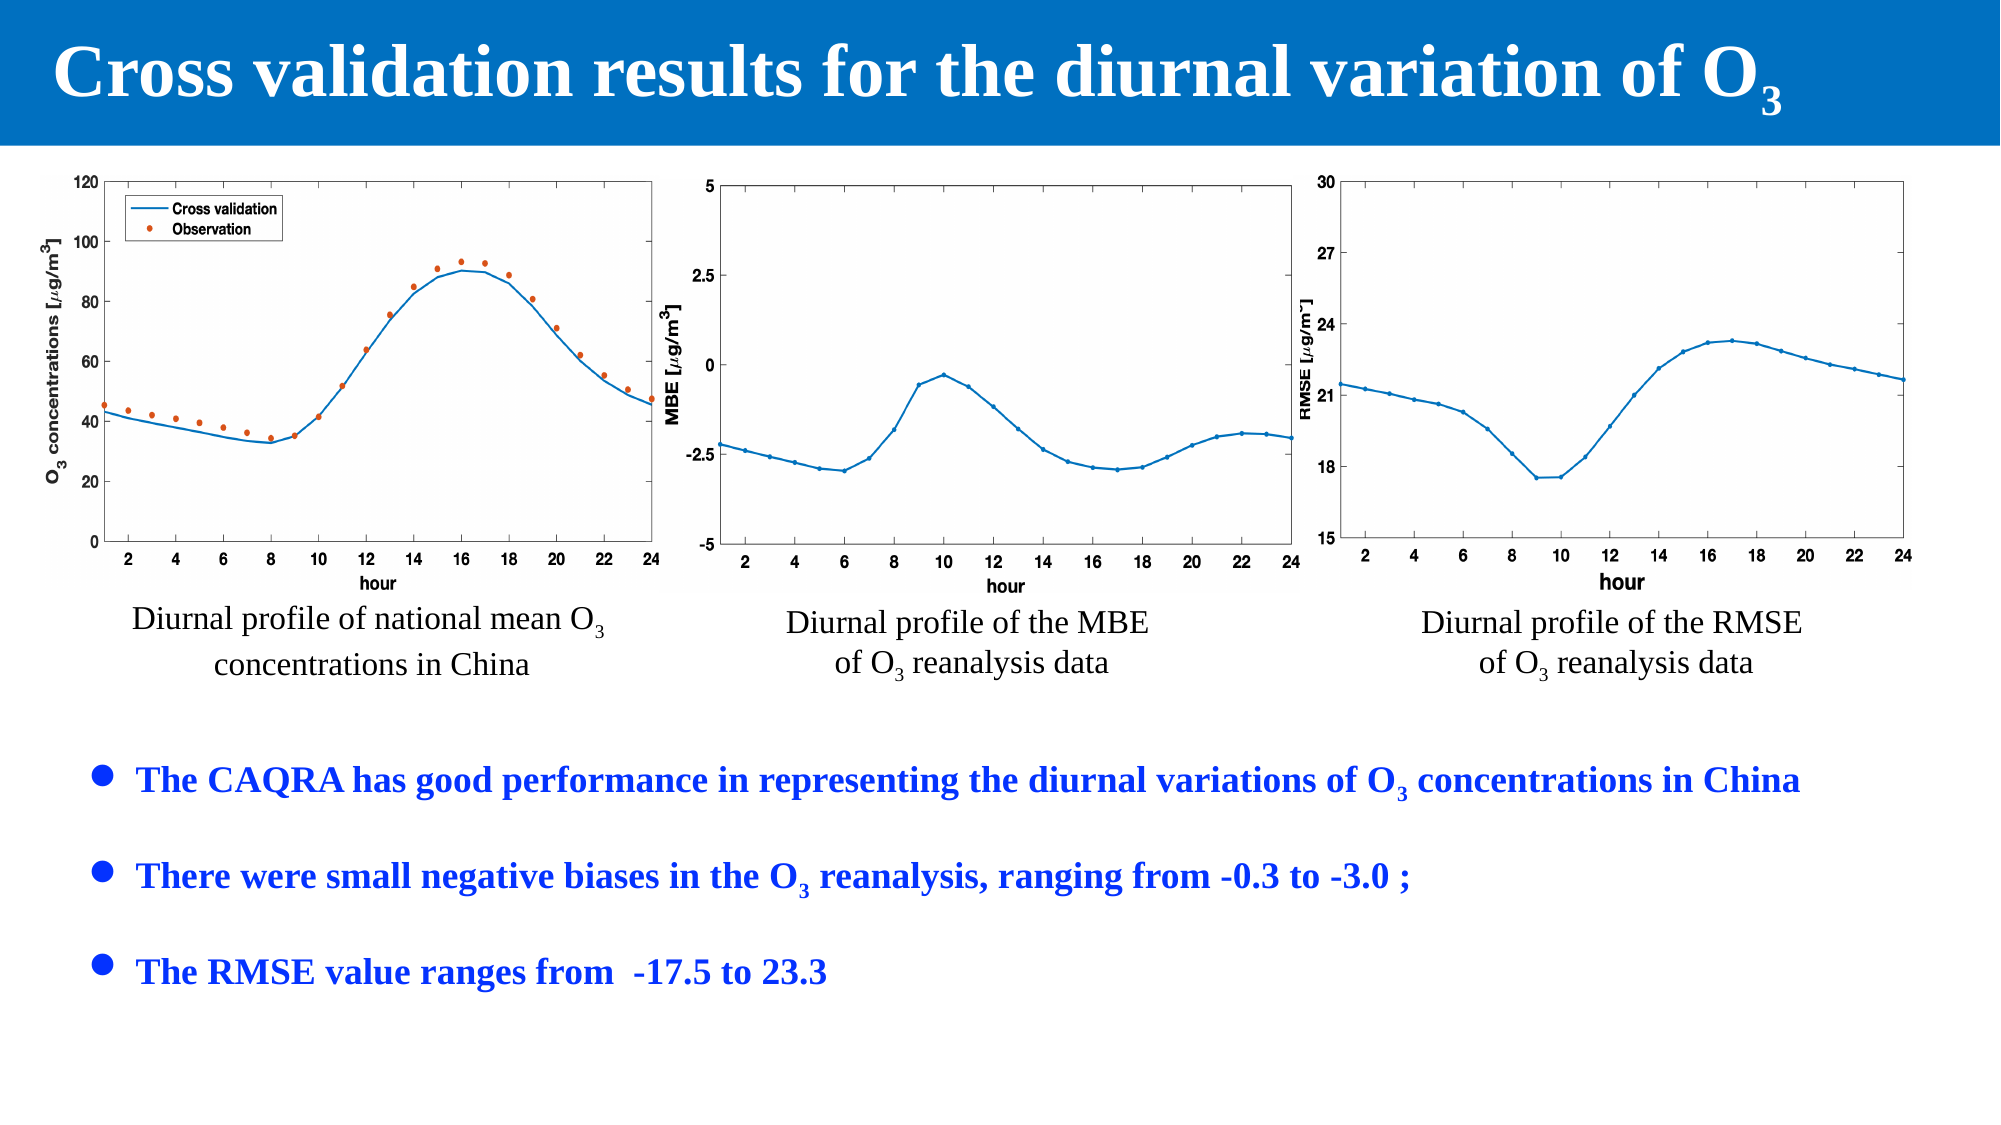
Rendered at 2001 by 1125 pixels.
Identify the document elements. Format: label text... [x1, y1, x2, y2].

text_box Diurnal profile of national mean O3 concentrations in China [0, 589, 659, 690]
text_box Cross validation results for the diurnal variation of O3 [0, 0, 2000, 146]
picture [40, 175, 1912, 593]
text_box Diurnal profile of the RMSE of O3 reanalysis data [1232, 592, 2000, 693]
text_box Diurnal profile of the MBE of O3 reanalysis data [588, 592, 1232, 693]
